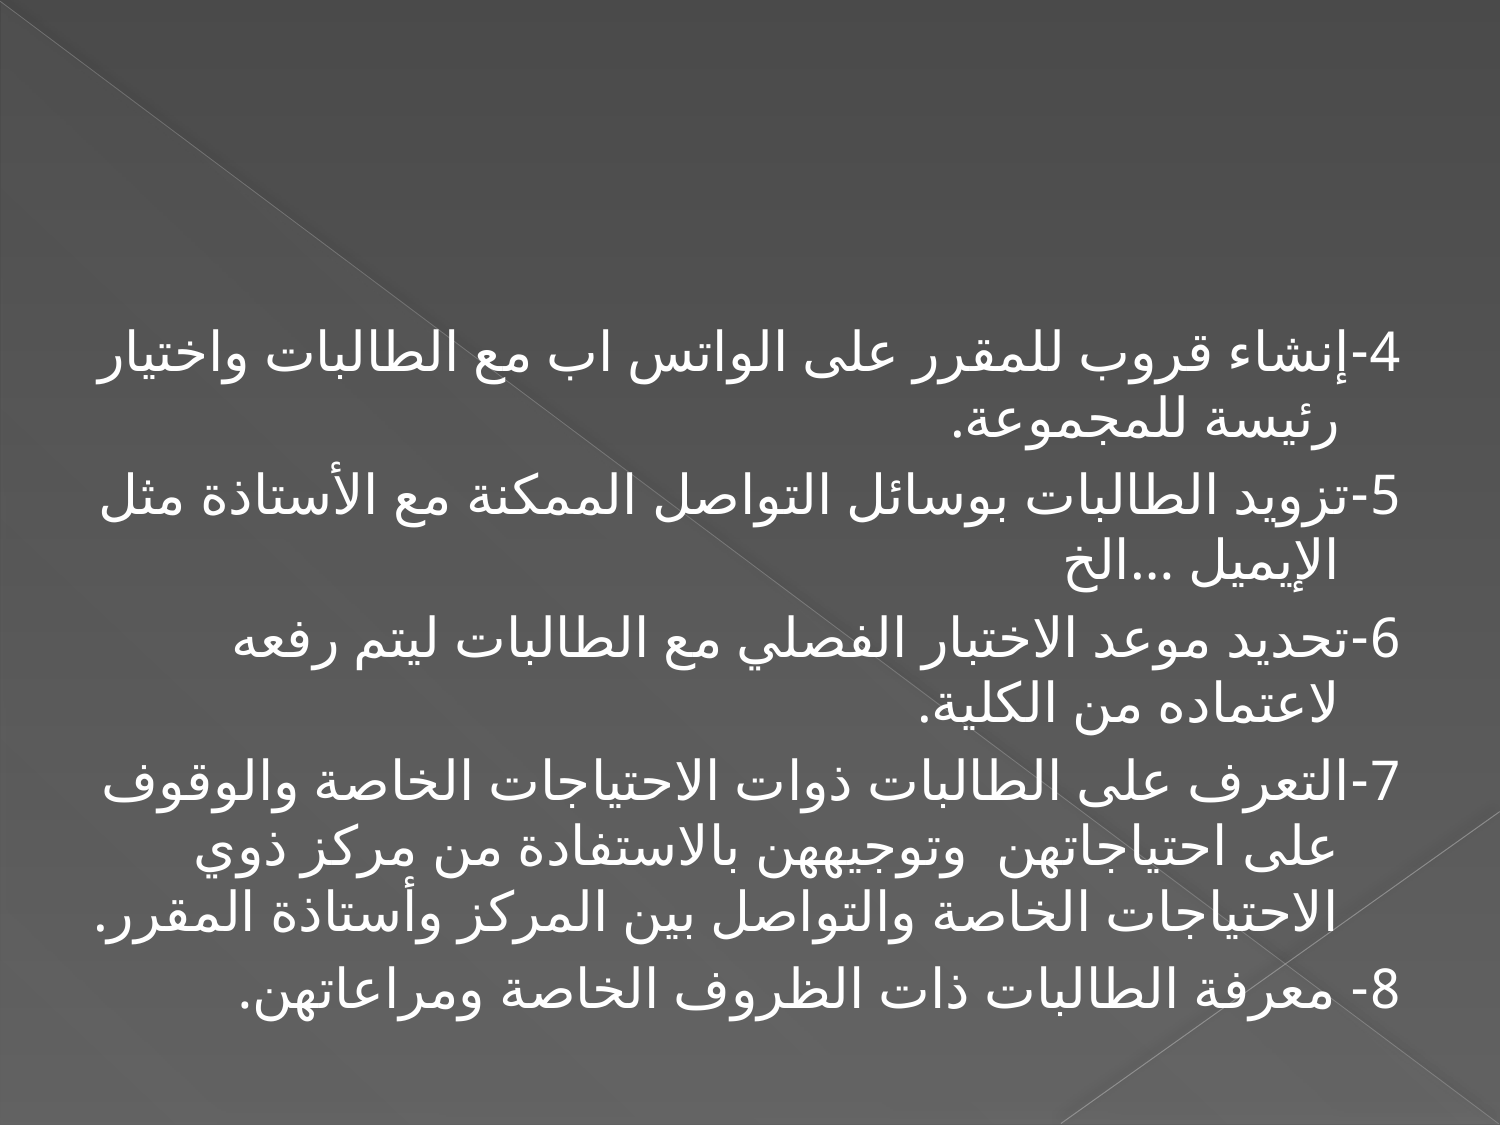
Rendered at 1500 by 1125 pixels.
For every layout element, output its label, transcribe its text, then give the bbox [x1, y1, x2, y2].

list 4-إنشاء قروب للمقرر على الواتس اب مع الطالبات واختيار رئيسة للمجموعة. 5-تزويد الطالبات بوسائل التواصل الممكنة مع الأستاذة مثل الإيميل ...الخ 6-تحديد موعد الاختبار الفصلي مع الطالبات ليتم رفعه لاعتماده من الكلية. 7-التعرف على الطالبات ذوات الاحتياجات الخاصة والوقوف على احتياجاتهن وتوجيههن بالاستفادة من مركز ذوي الاحتياجات الخاصة والتواصل بين المركز وأستاذة المقرر. 8- معرفة الطالبات ذات الظروف الخاصة ومراعاتهن. [75, 308, 1425, 1059]
